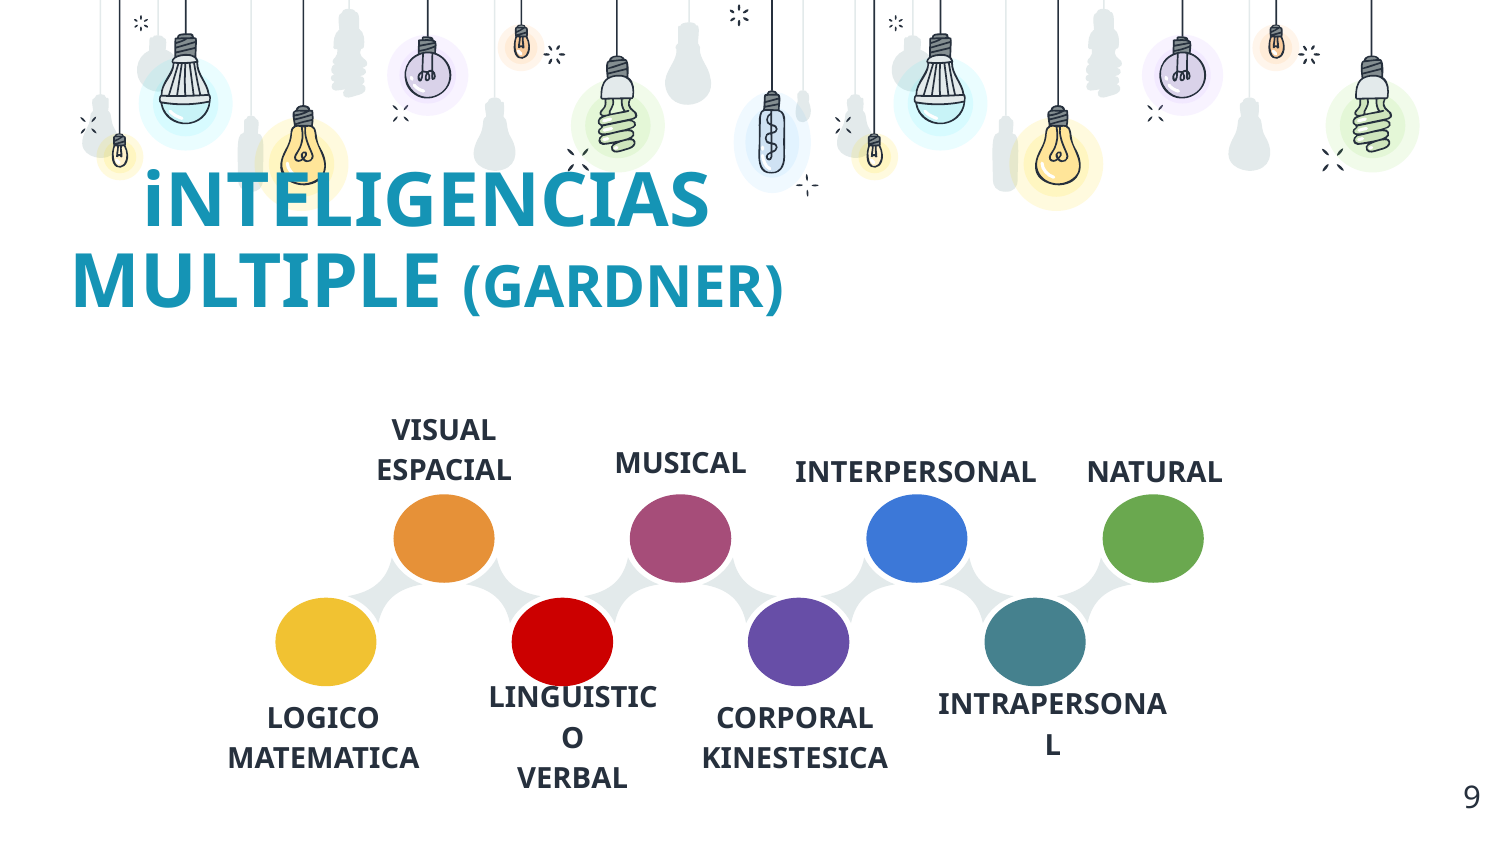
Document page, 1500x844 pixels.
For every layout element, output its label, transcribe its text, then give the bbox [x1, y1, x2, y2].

text_box MUSICAL [596, 427, 765, 492]
text_box INTERPERSONAL [776, 436, 1056, 492]
text_box LOGICO MATEMATICA [206, 701, 440, 767]
text_box CORPORAL KINESTESICA [679, 702, 910, 767]
text_box INTRAPERSONAL [917, 695, 1189, 753]
text_box NATURAL [1070, 436, 1239, 501]
title iNTELIGENCIAS MULTIPLE (GARDNER) [33, 195, 821, 324]
slide_number 9 [1426, 766, 1482, 832]
text_box LINGUISTICO VERBAL [465, 701, 680, 767]
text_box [275, 493, 1205, 687]
text_box VISUAL ESPACIAL [359, 414, 529, 479]
